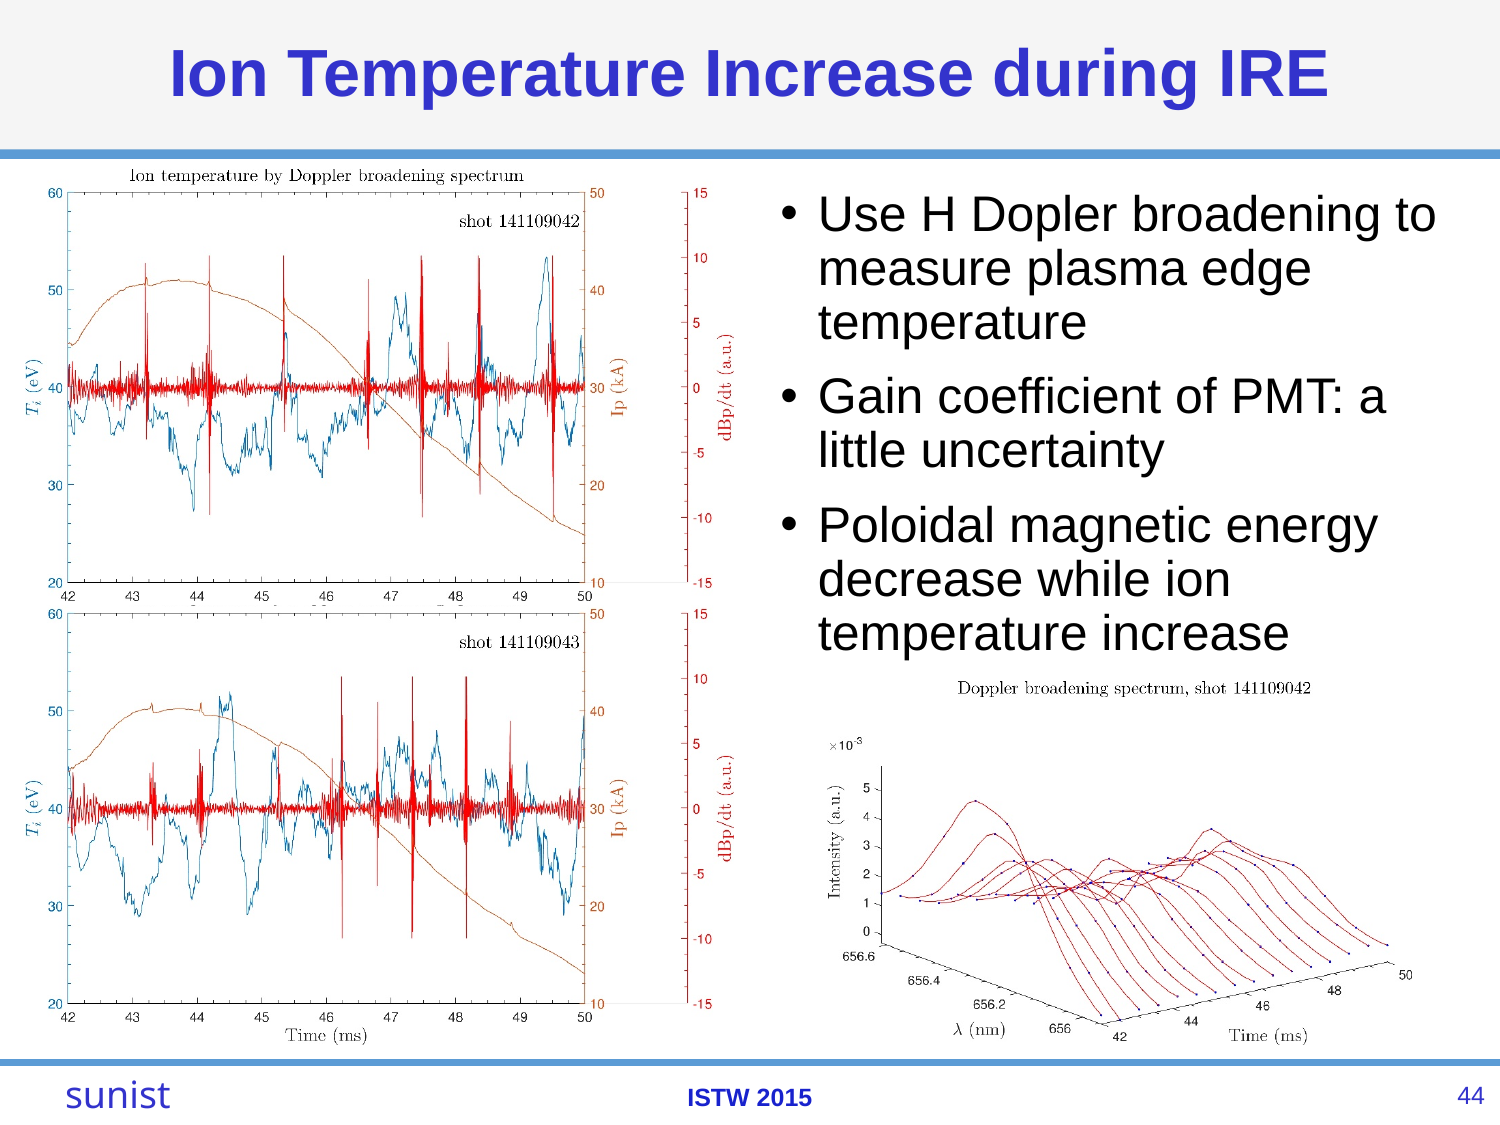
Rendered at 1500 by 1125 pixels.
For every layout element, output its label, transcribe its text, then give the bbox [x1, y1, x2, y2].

title Ion Temperature Increase during IRE [0, 0, 1500, 150]
picture [25, 605, 735, 1045]
picture [827, 681, 1412, 1045]
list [25, 169, 735, 605]
